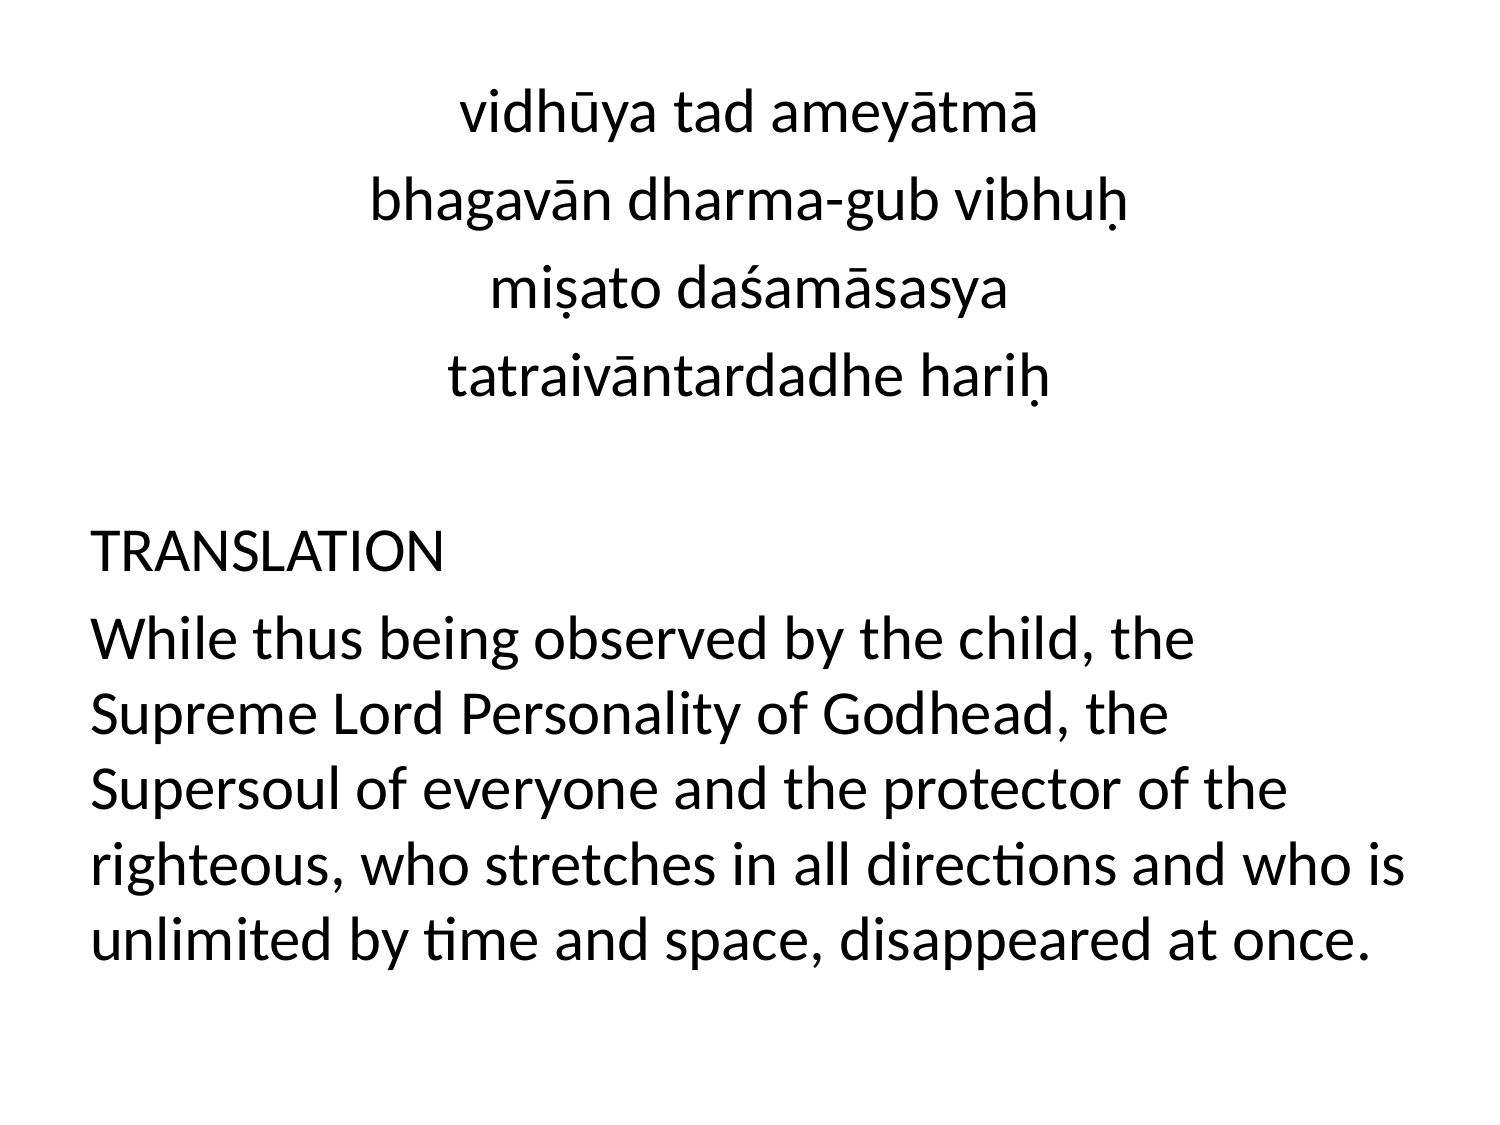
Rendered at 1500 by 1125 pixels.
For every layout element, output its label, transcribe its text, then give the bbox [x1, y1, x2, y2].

list vidhūya tad ameyātmā bhagavān dharma-gub vibhuḥ miṣato daśamāsasya tatraivāntardadhe hariḥ TRANSLATION While thus being observed by the child, the Supreme Lord Personality of Godhead, the Supersoul of everyone and the protector of the righteous, who stretches in all directions and who is unlimited by time and space, disappeared at once. [75, 62, 1425, 1005]
